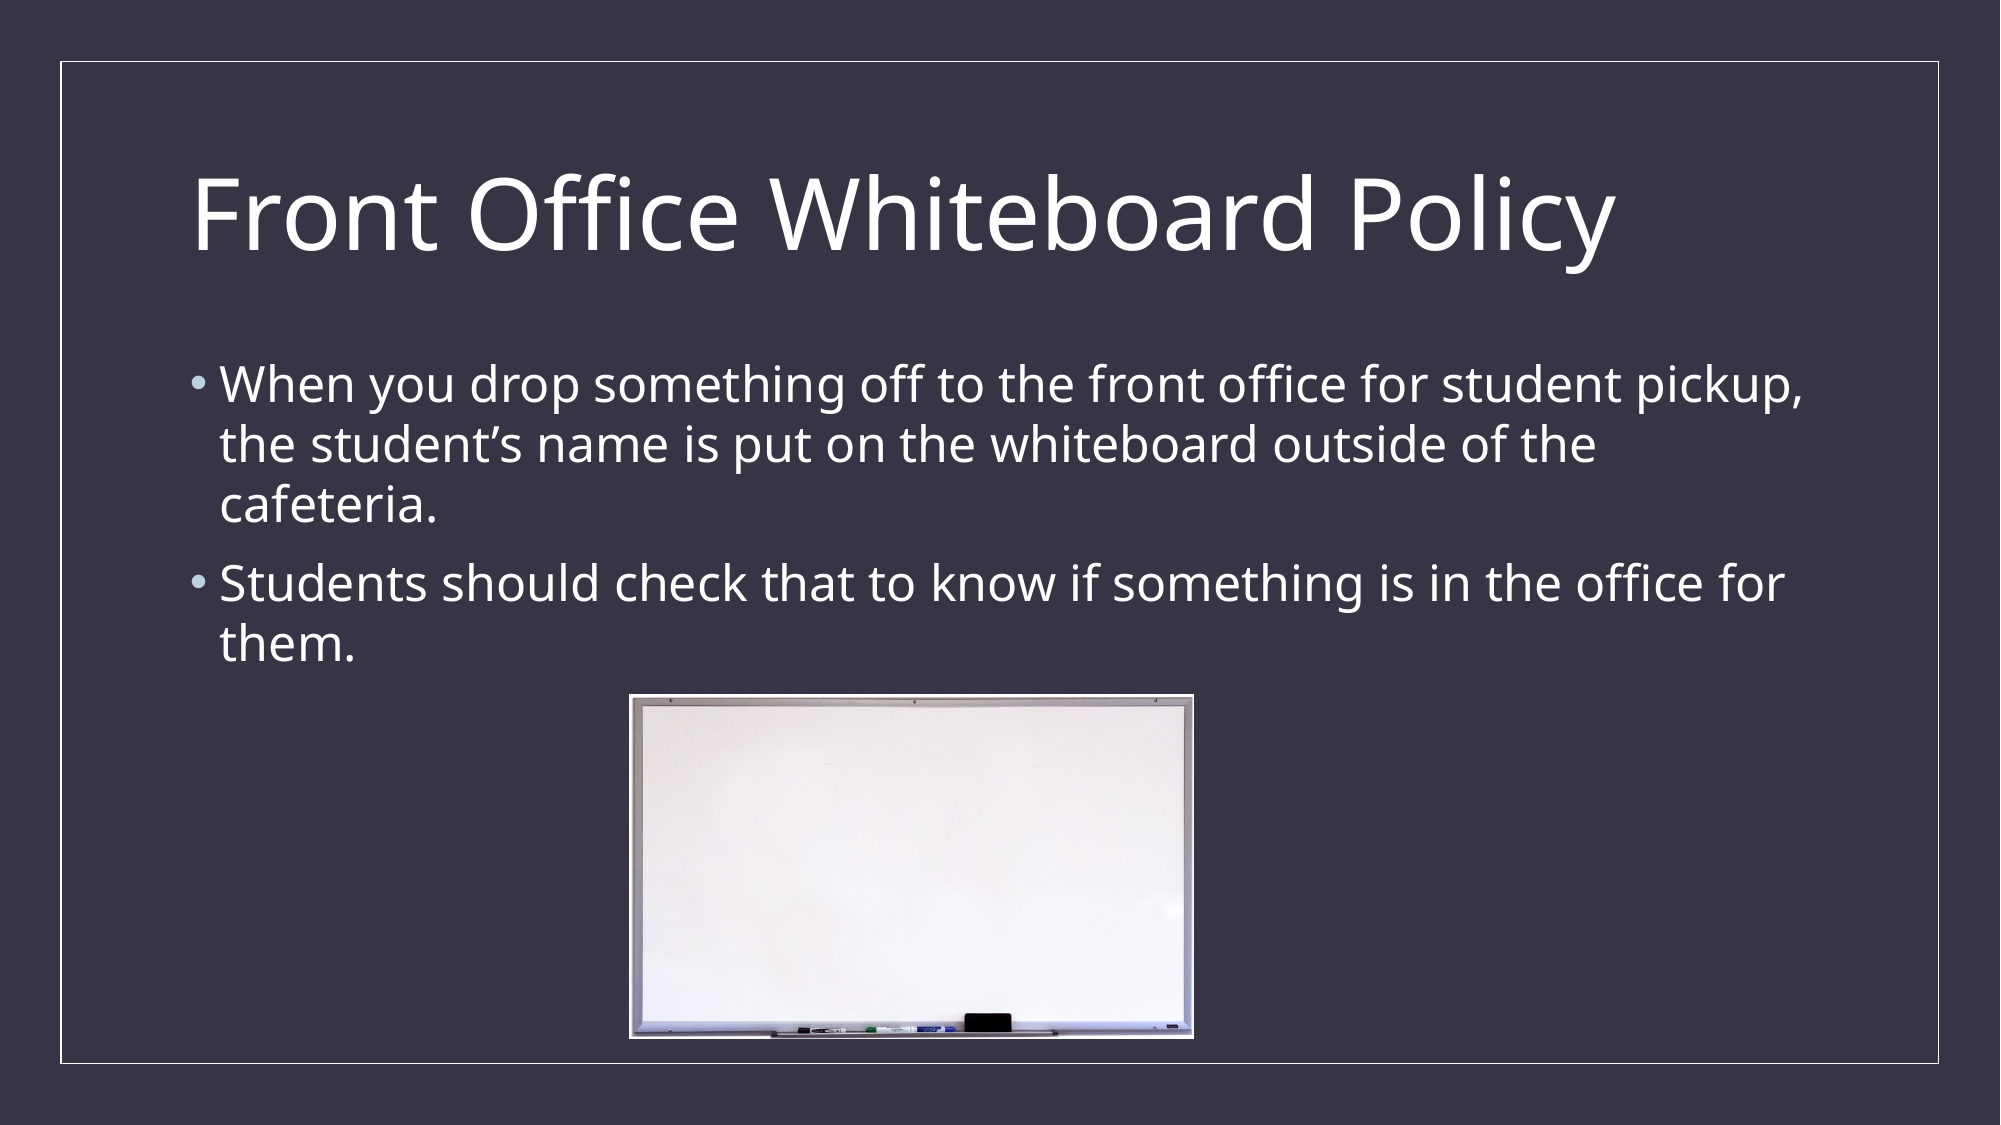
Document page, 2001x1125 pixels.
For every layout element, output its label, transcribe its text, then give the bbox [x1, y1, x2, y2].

list When you drop something off to the front office for student pickup, the student’s name is put on the whiteboard outside of the cafeteria. Students should check that to know if something is in the office for them. [174, 345, 1825, 990]
picture [629, 694, 1194, 1039]
title Front Office Whiteboard Policy [174, 105, 1825, 331]
